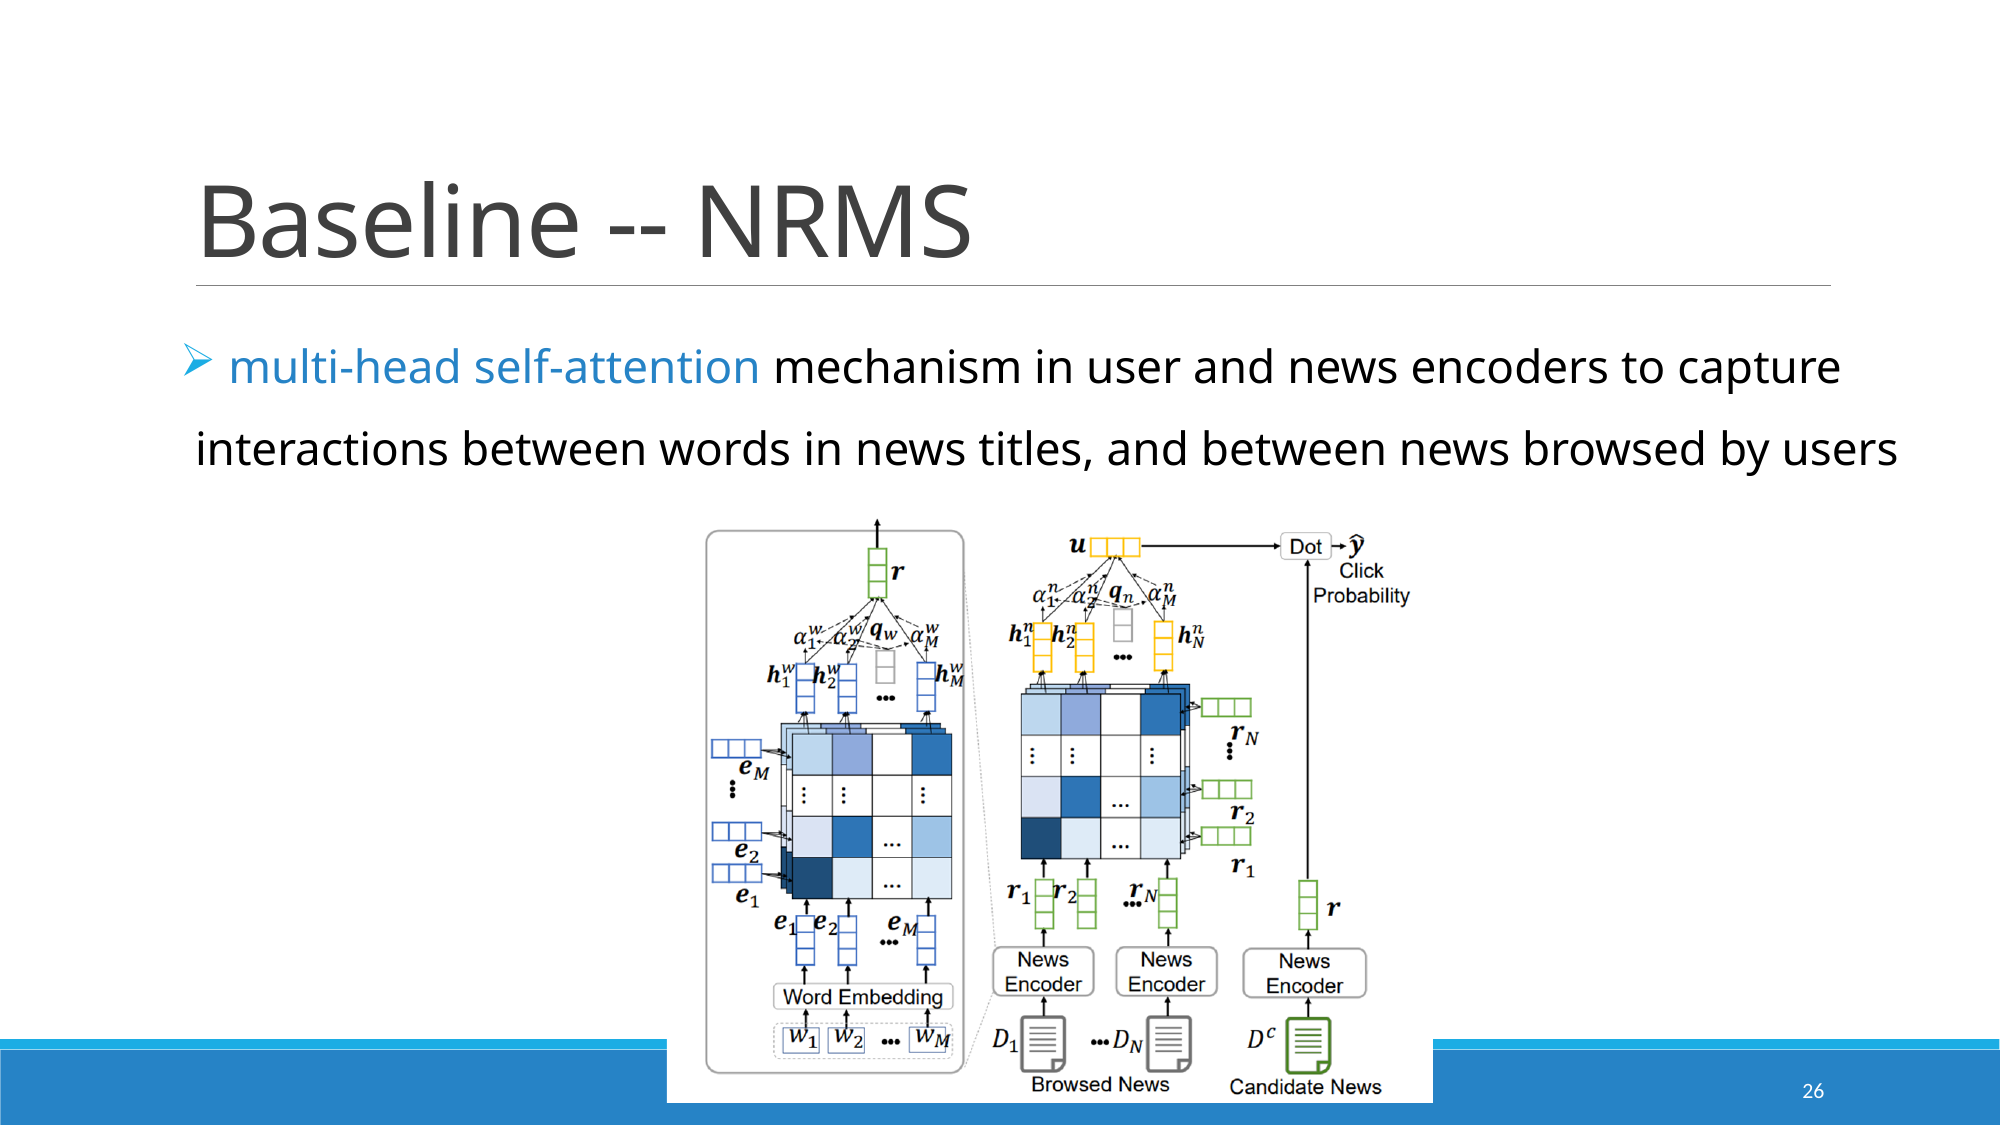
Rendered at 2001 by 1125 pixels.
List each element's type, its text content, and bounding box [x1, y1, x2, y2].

slide_number 26 [1624, 1059, 1840, 1120]
list multi-head self-attention mechanism in user and news encoders to capture interactions between words in news titles, and between news browsed by users [180, 302, 1920, 1026]
picture [666, 490, 1434, 1103]
title Baseline -- NRMS [180, 47, 1830, 285]
